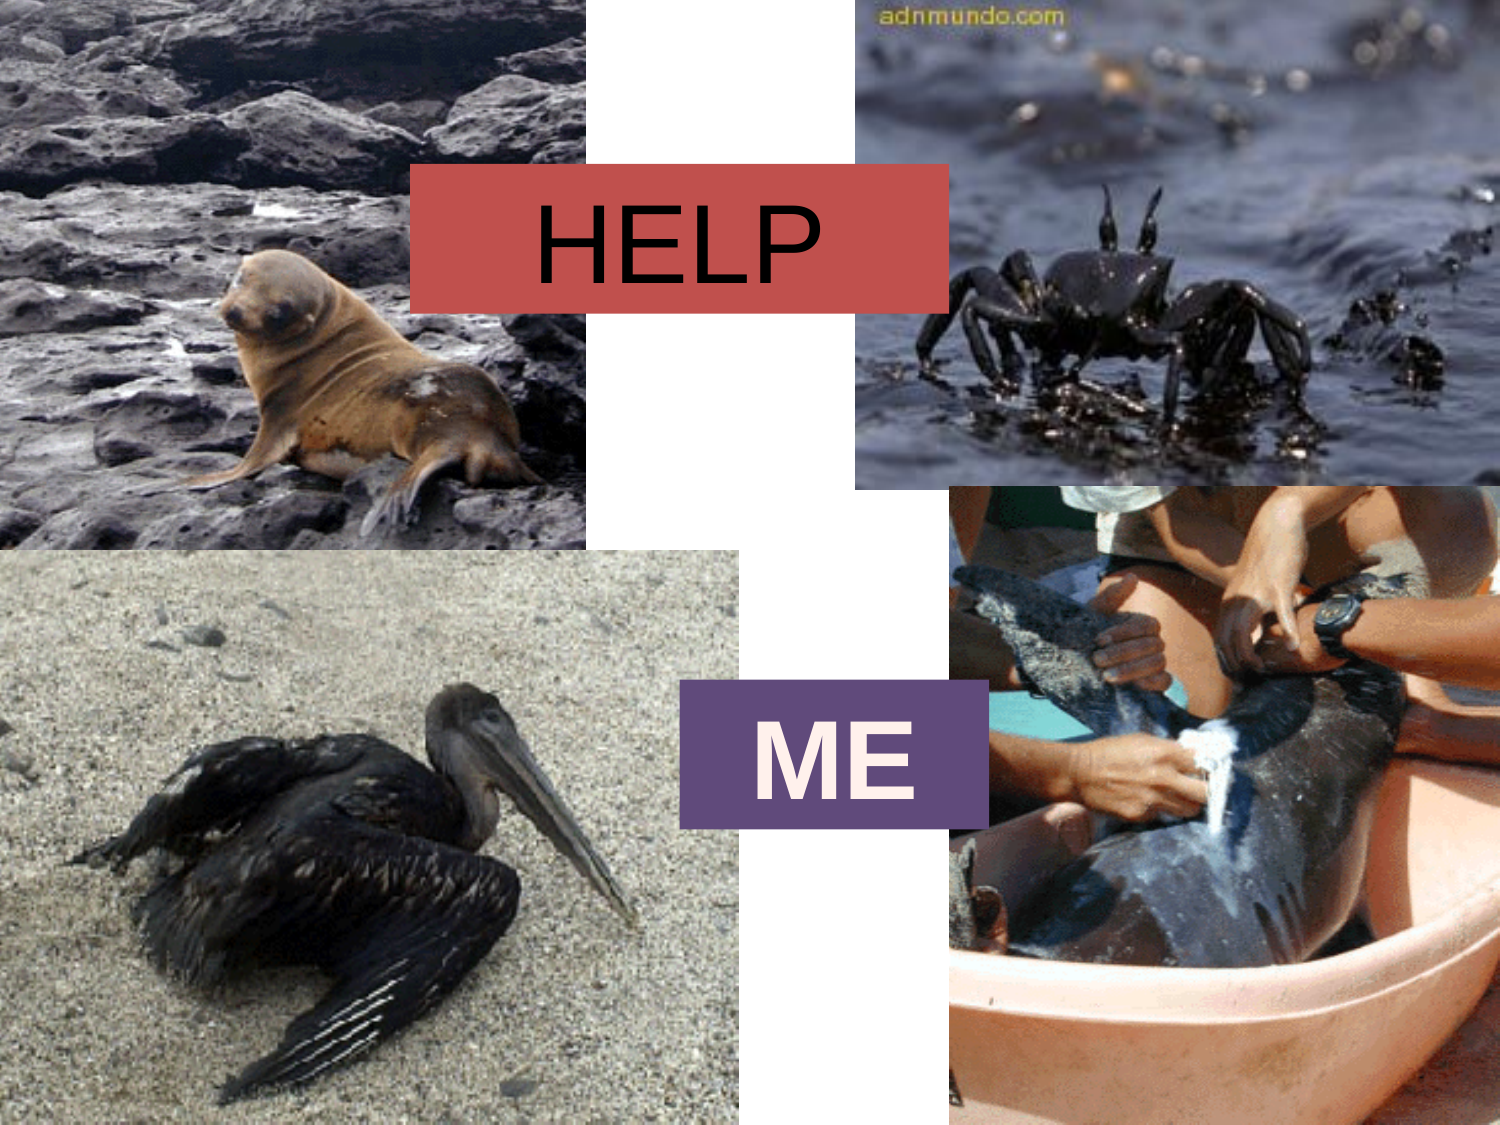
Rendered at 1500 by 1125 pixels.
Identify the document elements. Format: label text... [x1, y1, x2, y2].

picture [0, 0, 739, 1125]
text_box HELP [590, 163, 850, 314]
picture [855, 0, 1500, 1125]
text_box ME [743, 679, 943, 830]
